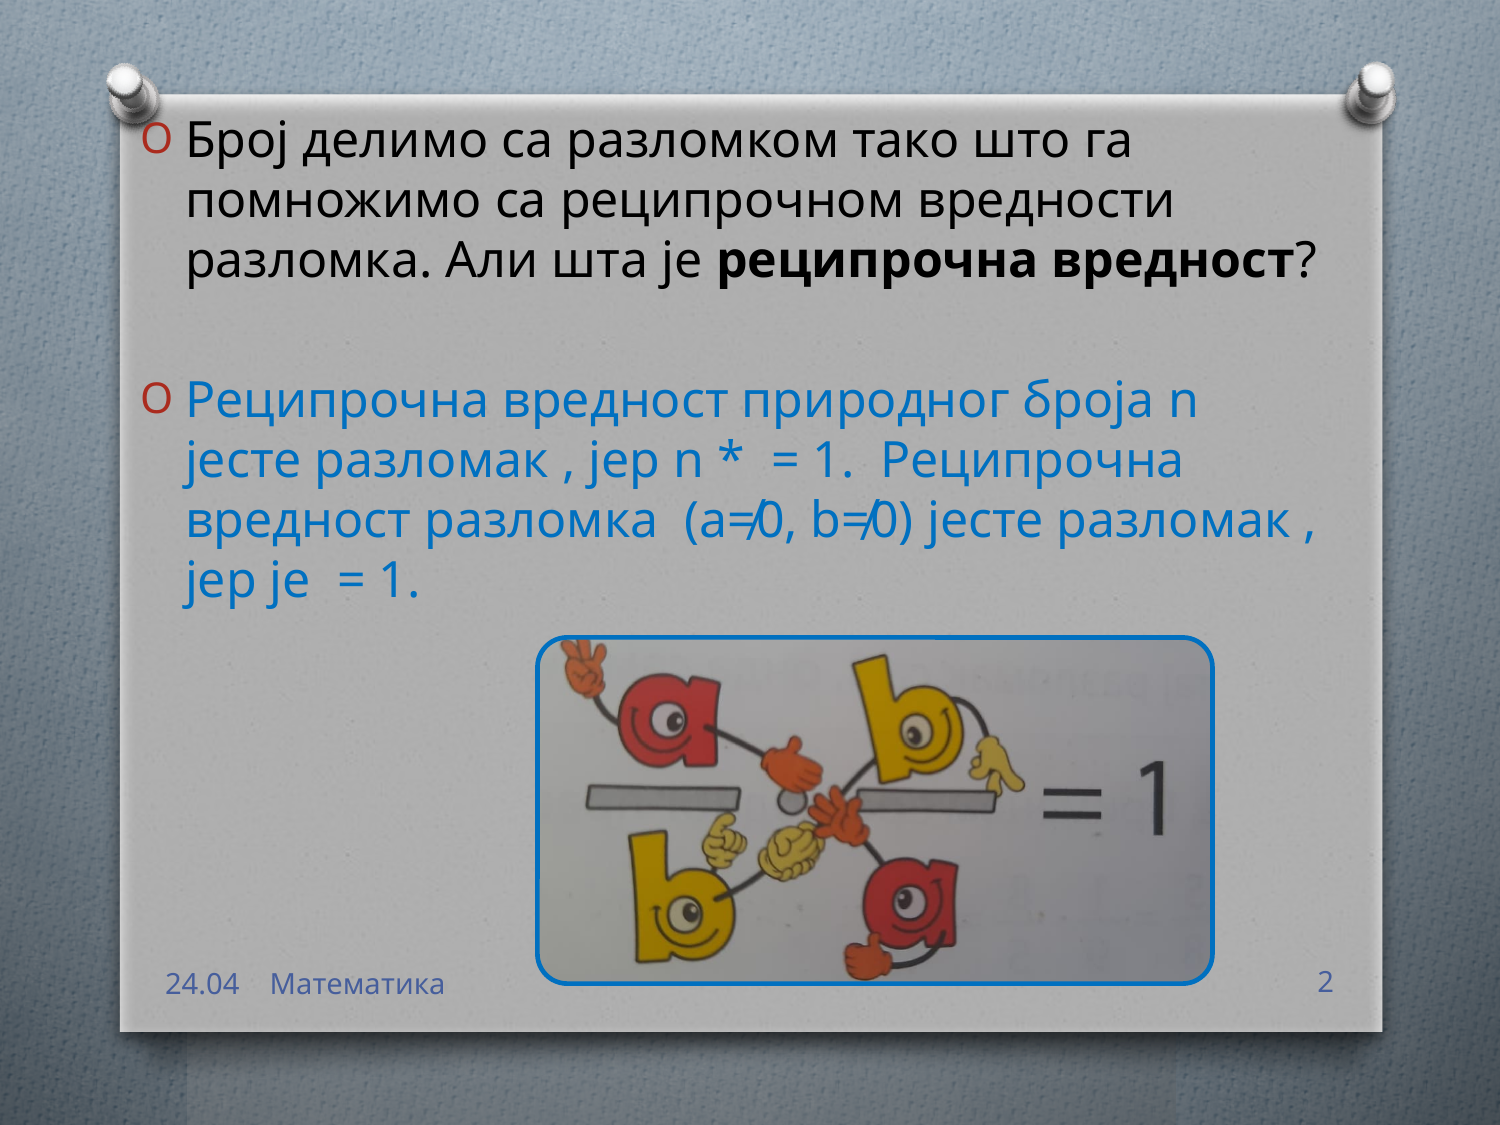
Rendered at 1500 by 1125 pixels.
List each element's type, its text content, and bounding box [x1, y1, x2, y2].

picture [537, 637, 1213, 984]
picture [75, 29, 198, 146]
picture [147, 126, 167, 150]
slide_number 2 [1258, 952, 1350, 1013]
picture [1317, 35, 1439, 156]
footer 24.04 Математика [150, 952, 1059, 1013]
